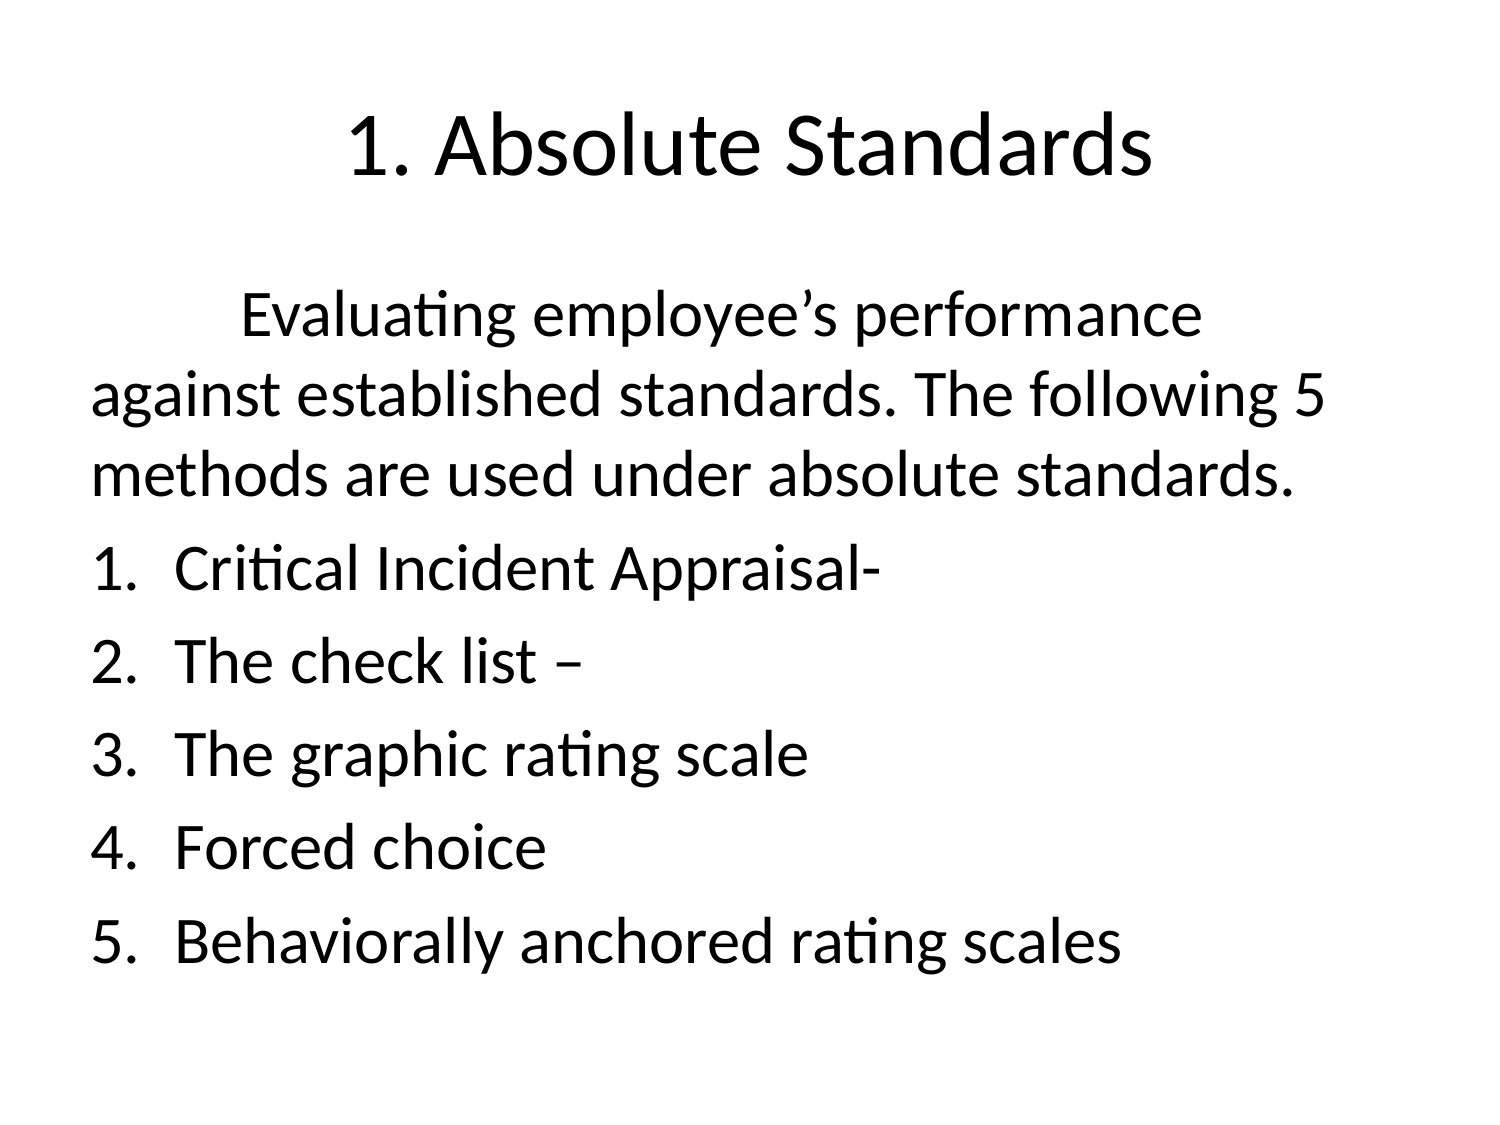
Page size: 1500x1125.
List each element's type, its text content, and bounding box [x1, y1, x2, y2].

list Evaluating employee’s performance against established standards. The following 5 methods are used under absolute standards. Critical Incident Appraisal- The check list – The graphic rating scale Forced choice Behaviorally anchored rating scales [75, 262, 1425, 1005]
title 1. Absolute Standards [75, 45, 1425, 233]
